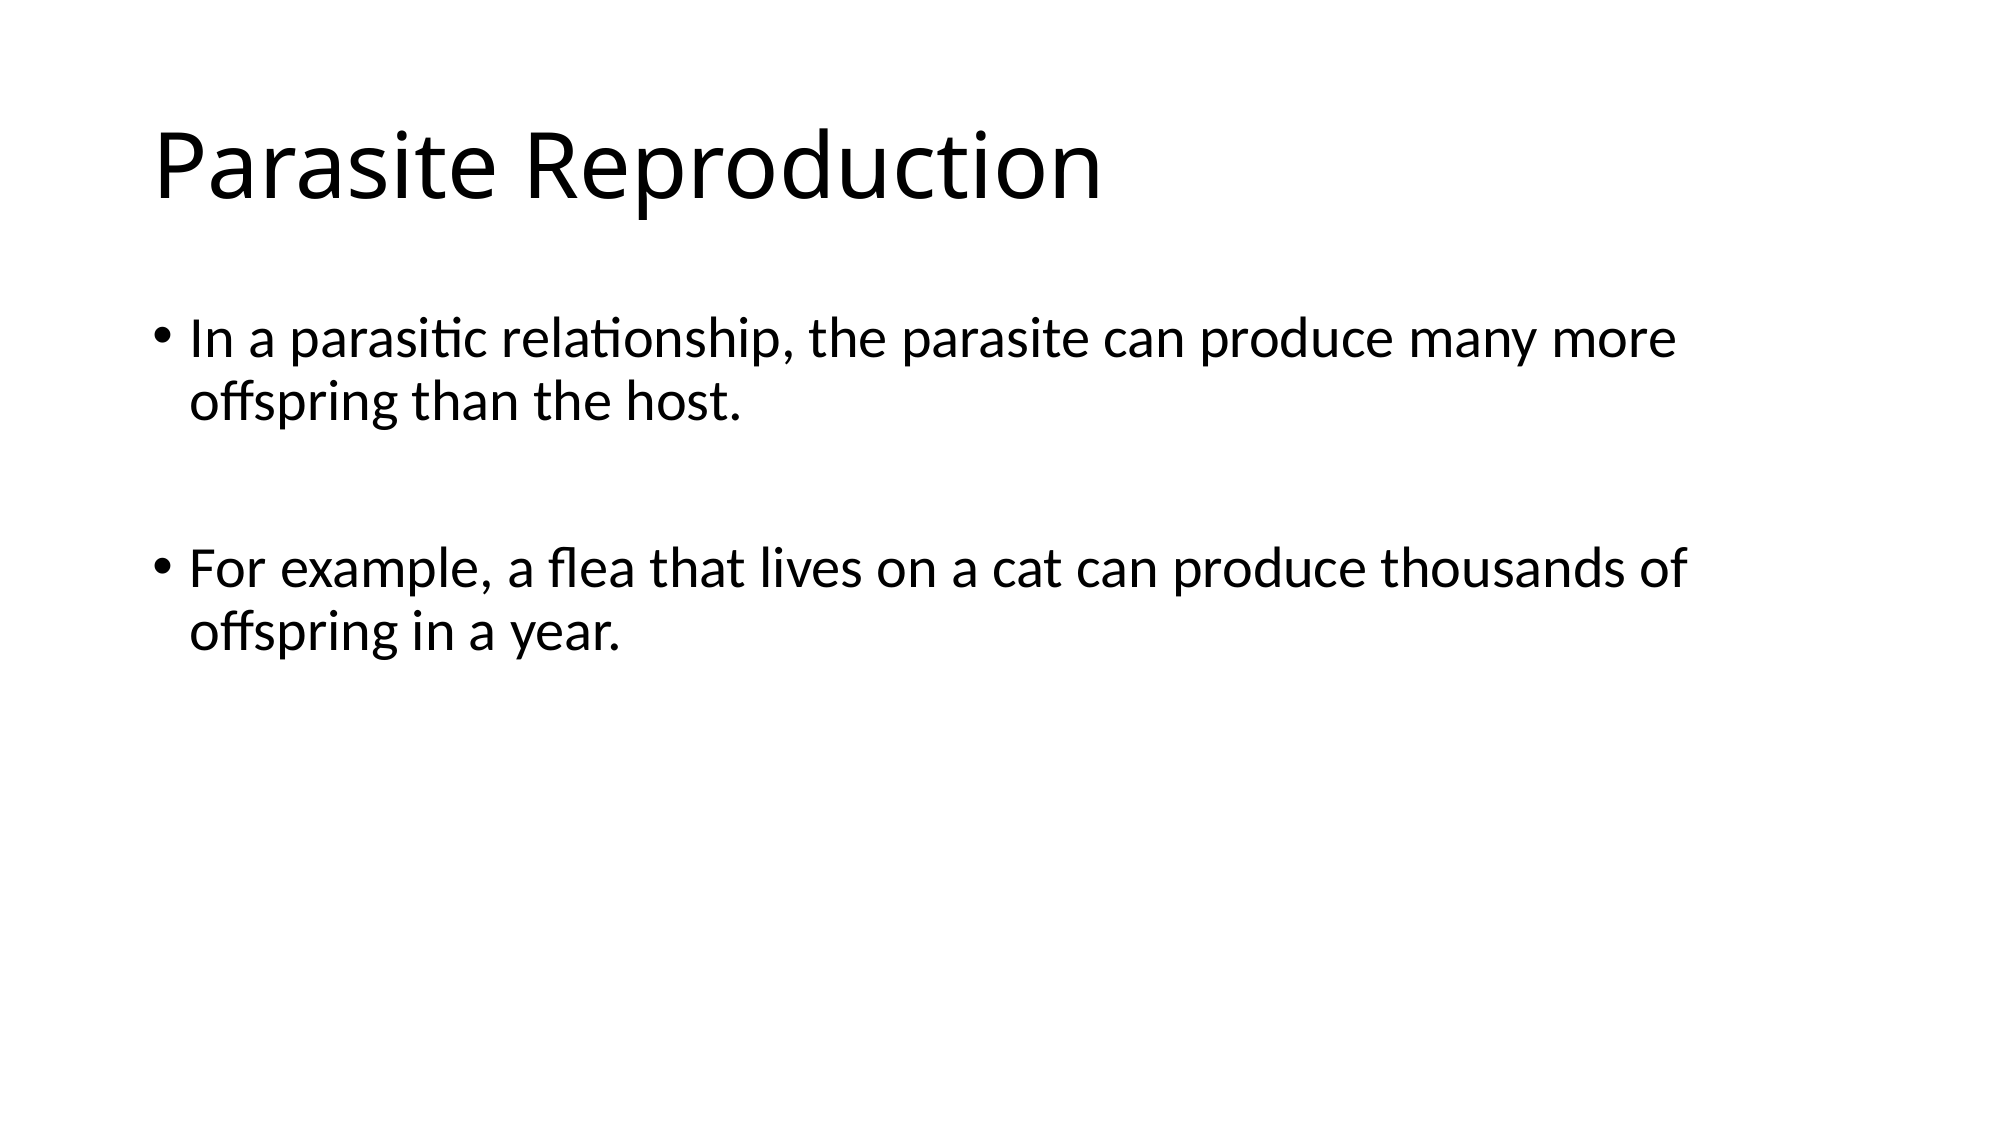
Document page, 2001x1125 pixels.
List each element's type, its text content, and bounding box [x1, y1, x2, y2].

title Parasite Reproduction [137, 59, 1863, 278]
list In a parasitic relationship, the parasite can produce many more offspring than the host. For example, a flea that lives on a cat can produce thousands of offspring in a year. [137, 299, 1863, 1014]
